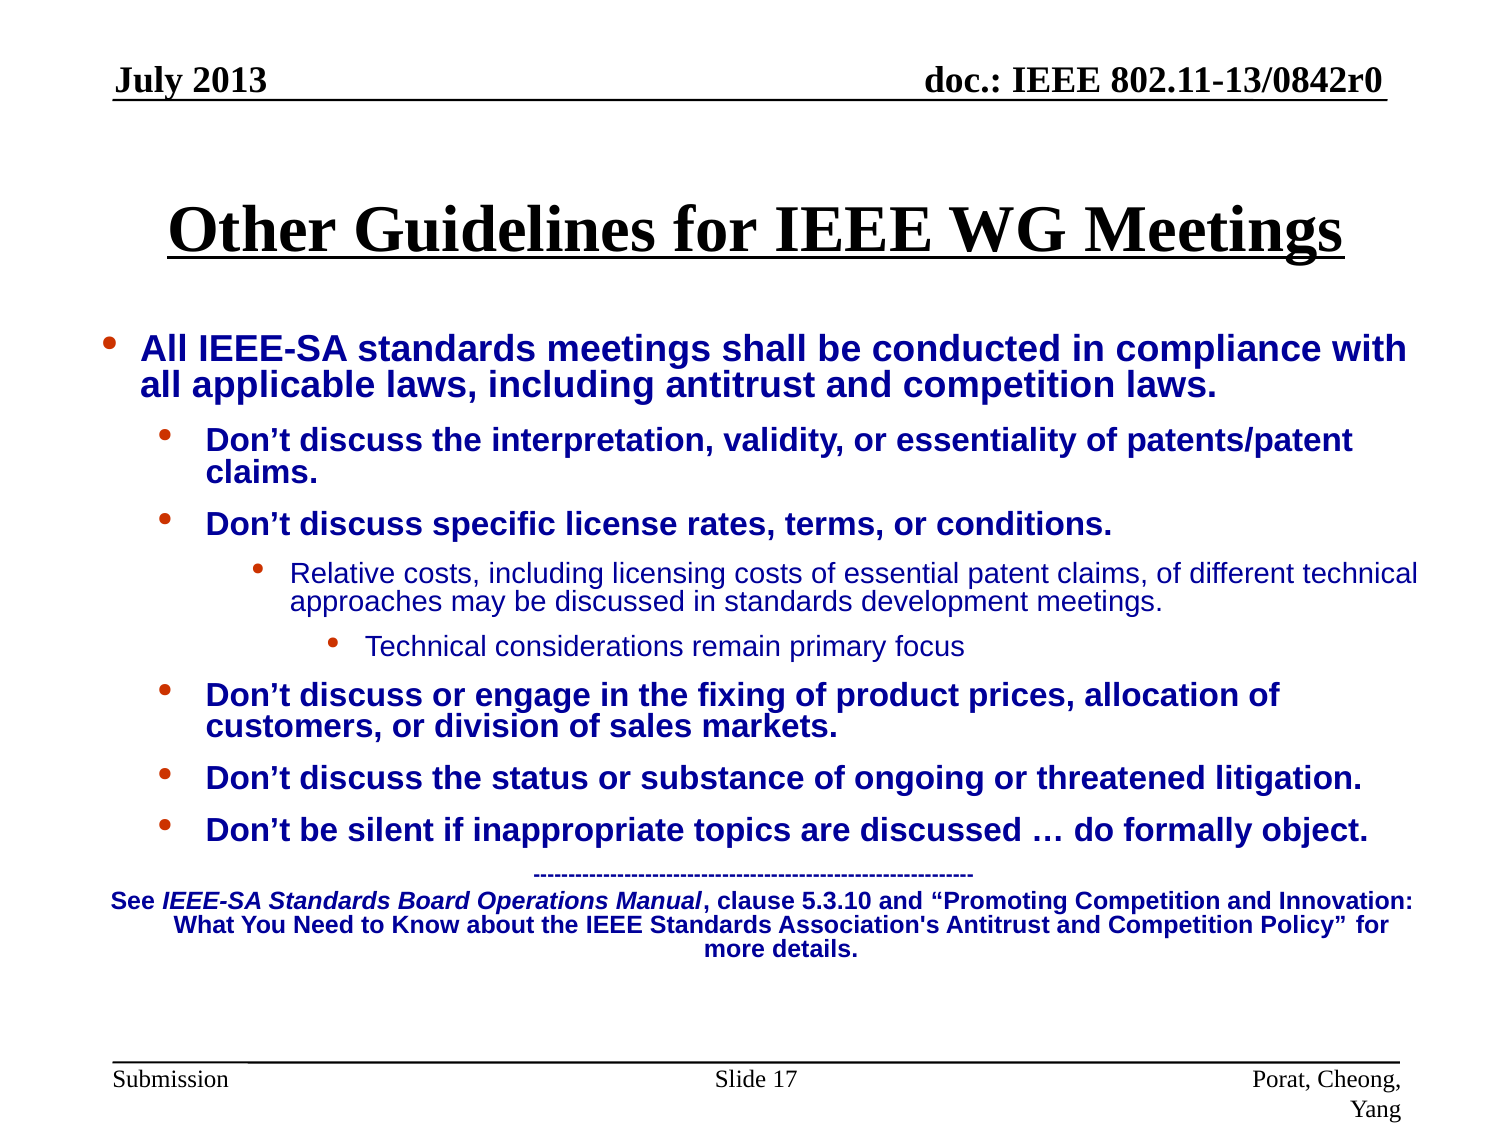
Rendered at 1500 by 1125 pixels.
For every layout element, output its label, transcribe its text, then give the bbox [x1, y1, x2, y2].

title Other Guidelines for IEEE WG Meetings [62, 174, 1451, 276]
text_box [87, 37, 1438, 163]
footer Porat, Cheong, Yang [1221, 1061, 1402, 1093]
slide_number Slide 17 [712, 1061, 800, 1093]
text_box All IEEE-SA standards meetings shall be conducted in compliance with all applicable laws, including antitrust and competition laws. Don’t discuss the interpretation, validity, or essentiality of patents/patent claims. Don’t discuss specific license rates, terms, or conditions. Relative costs, including licensing costs of essential patent claims, of different technical approaches may be discussed in standards development meetings. Technical considerations remain primary focus Don’t discuss or engage in the fixing of product prices, allocation of customers, or division of sales markets. Don’t discuss the status or substance of ongoing or threatened litigation. Don’t be silent if inappropriate topics are discussed … do formally object. --------------------------------------------------------------- See IEEE-SA Standards Board Operations Manual, clause 5.3.10 and “Promoting Competition and Innovation: What You Need to Know about the IEEE Standards Association's Antitrust and Competition Policy” for more details. [87, 299, 1438, 1038]
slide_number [114, 54, 313, 101]
